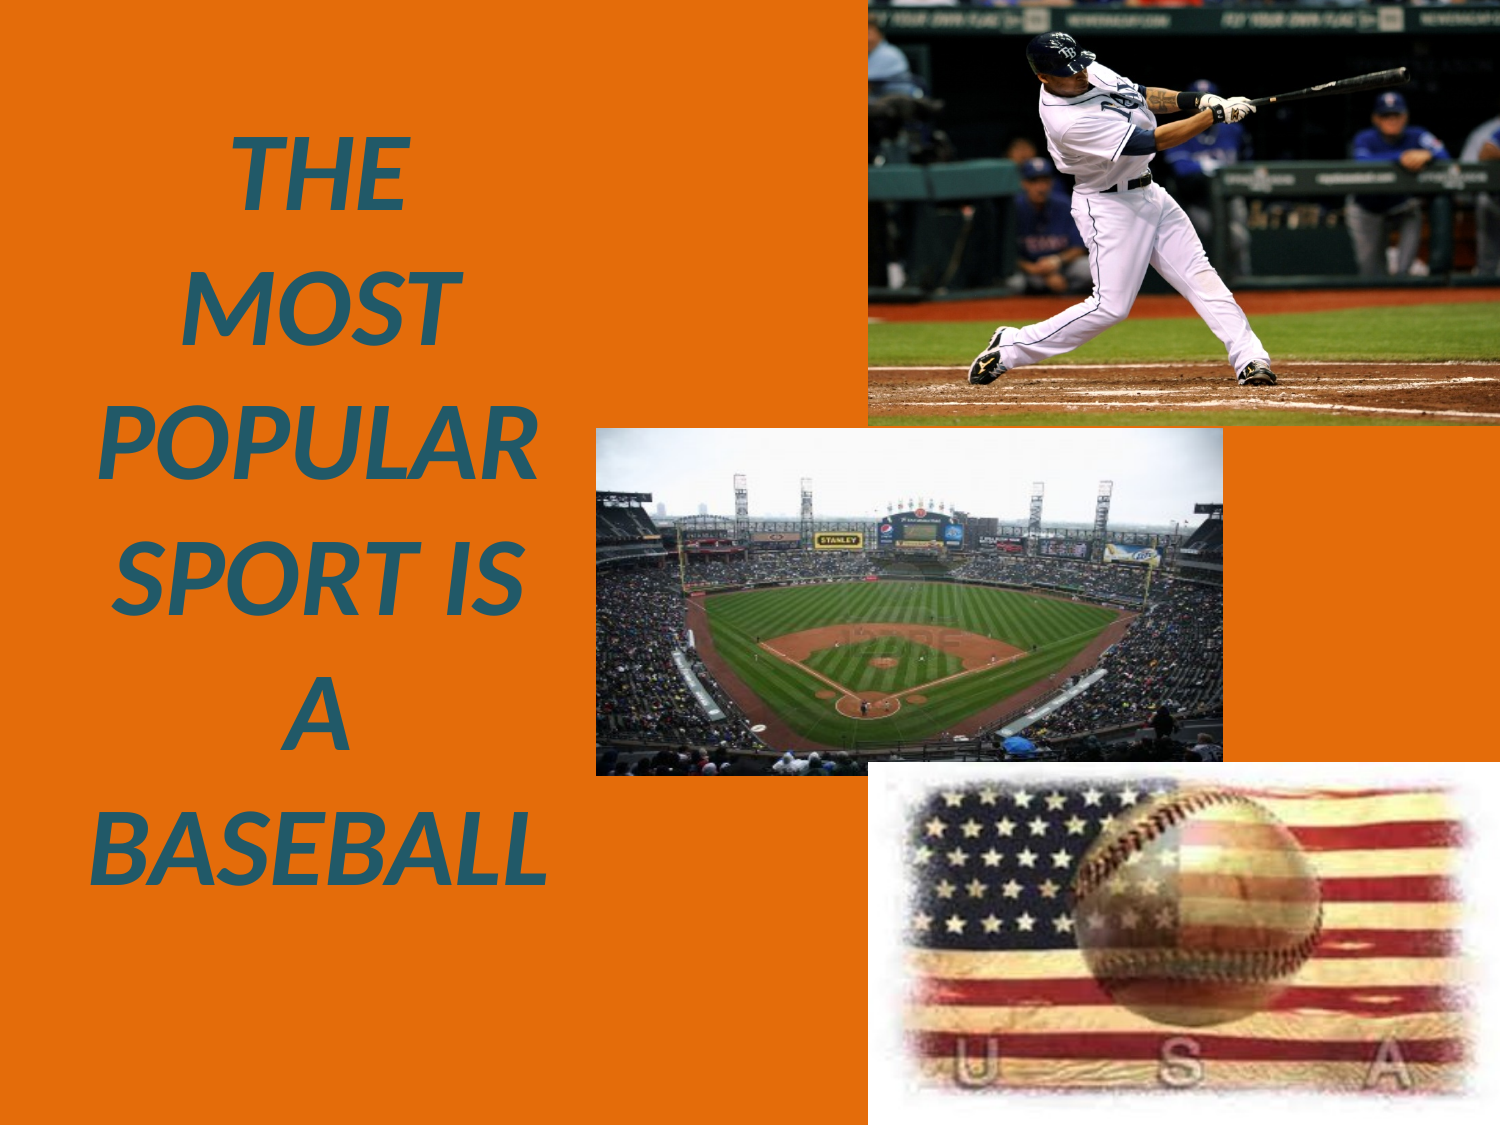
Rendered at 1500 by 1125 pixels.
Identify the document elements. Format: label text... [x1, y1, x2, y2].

picture [867, 762, 1500, 1125]
picture [867, 0, 1500, 426]
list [596, 428, 1223, 776]
text_box THE MOST POPULAR SPORT IS A BASEBALL [64, 89, 573, 915]
